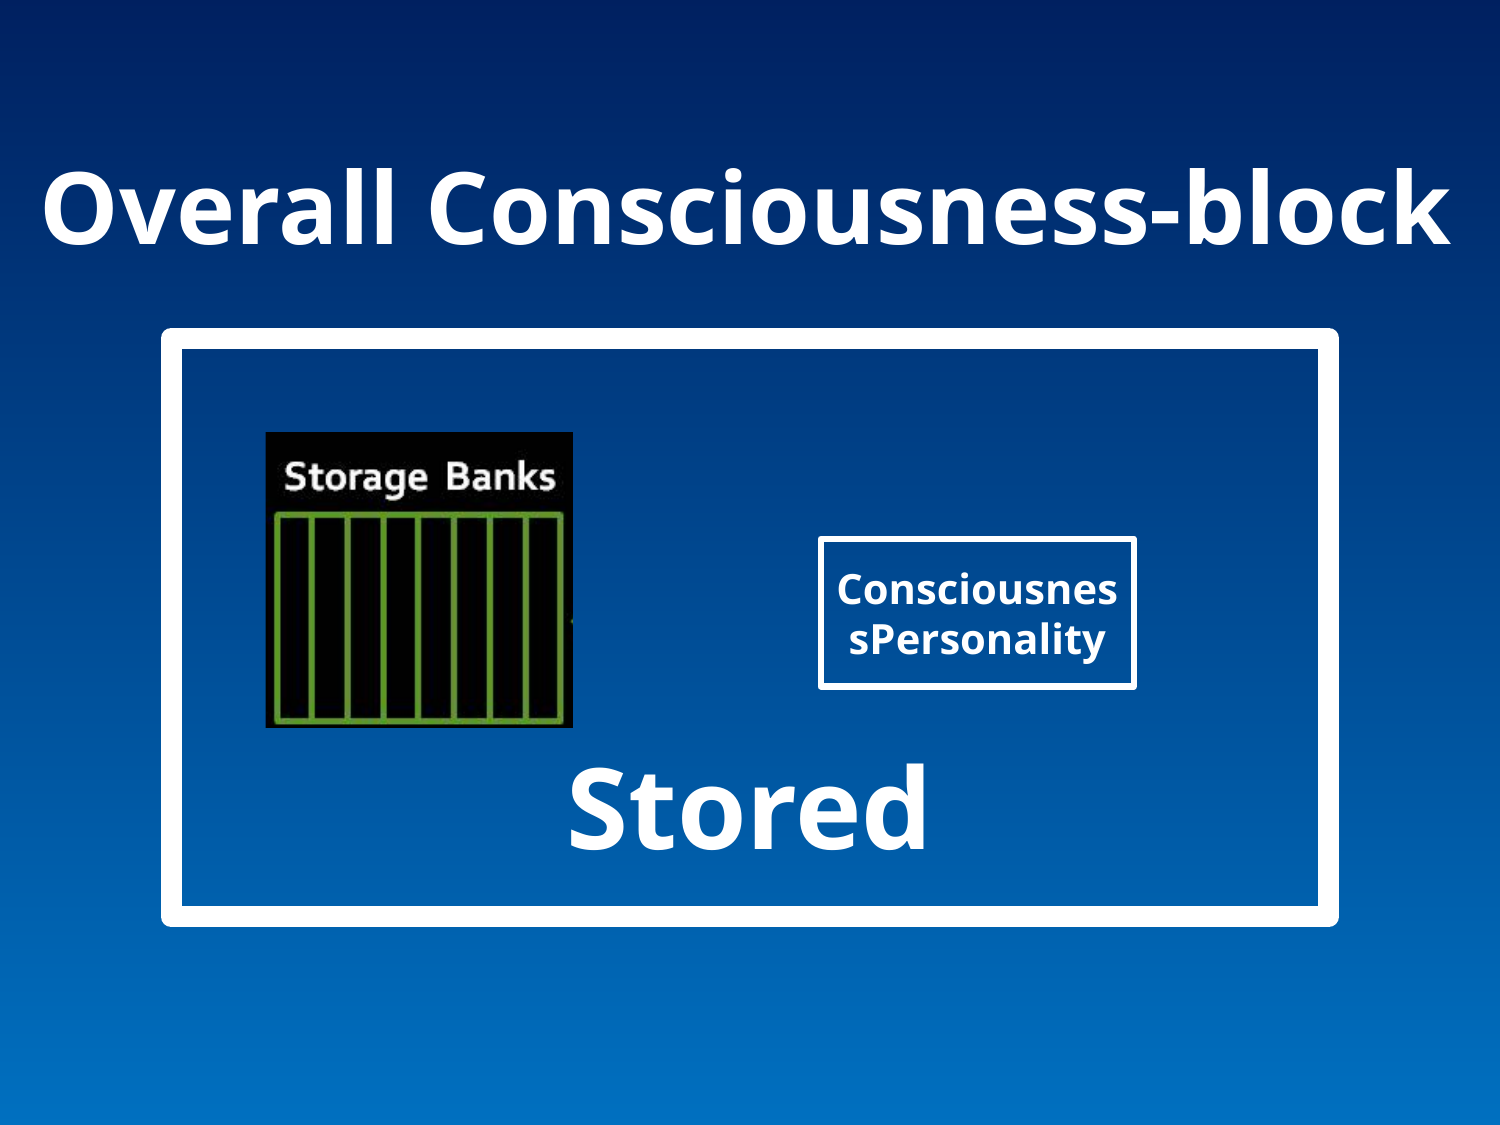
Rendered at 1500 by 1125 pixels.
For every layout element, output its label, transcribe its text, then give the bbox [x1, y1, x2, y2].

text_box Overall Consciousness-block [24, 137, 1468, 317]
picture [265, 432, 574, 729]
text_box Stored [169, 513, 1331, 1096]
text_box [169, 336, 1331, 513]
